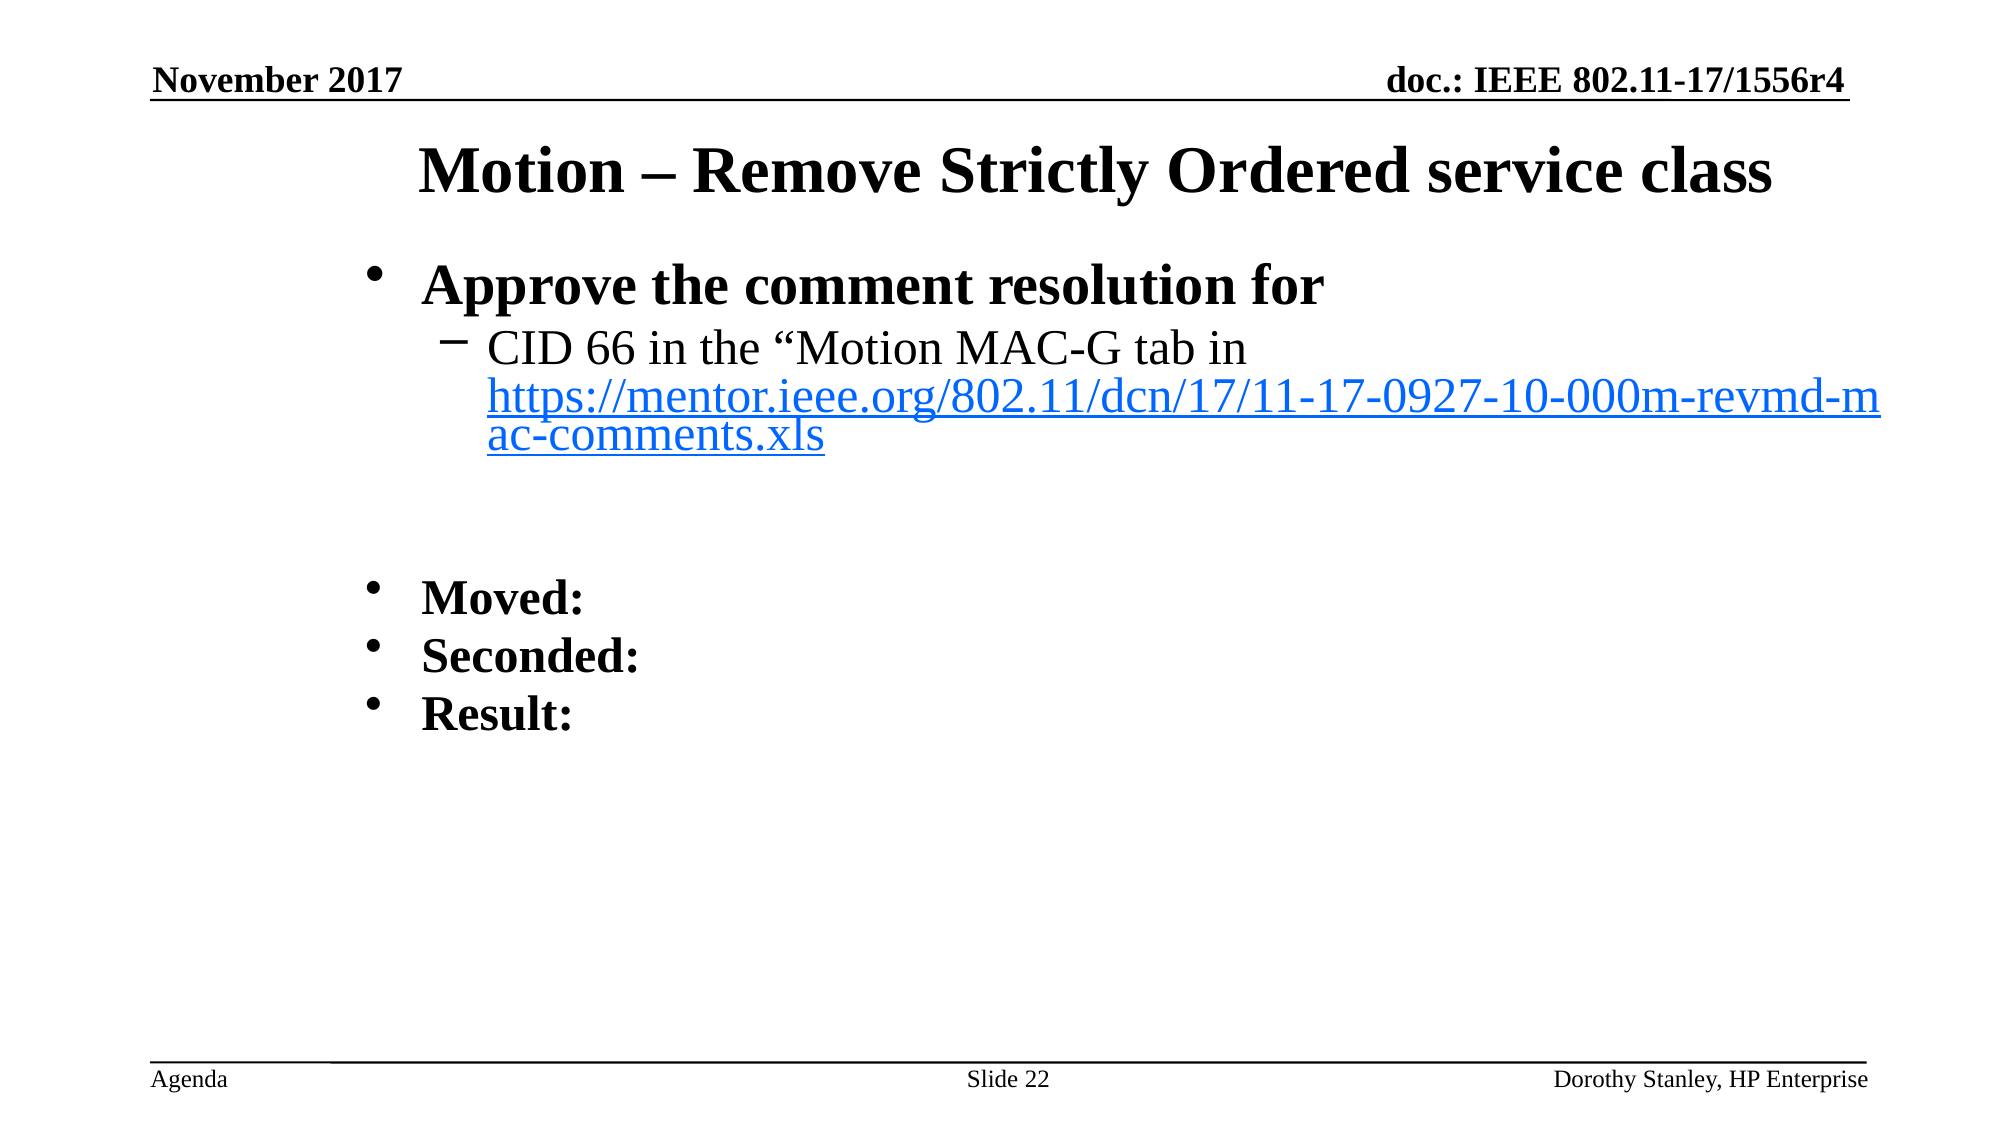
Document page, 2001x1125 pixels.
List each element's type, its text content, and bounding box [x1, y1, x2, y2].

footer Dorothy Stanley, HP Enterprise [1549, 1062, 1869, 1093]
text_box Approve the comment resolution for CID 66 in the “Motion MAC-G tab in https://mentor.ieee.org/802.11/dcn/17/11-17-0927-10-000m-revmd-mac-comments.xls Moved: Seconded: Result: [350, 252, 1903, 1025]
text_box Motion – Remove Strictly Ordered service class [359, 77, 1835, 252]
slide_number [152, 54, 567, 100]
slide_number Slide 22 [964, 1062, 1053, 1093]
